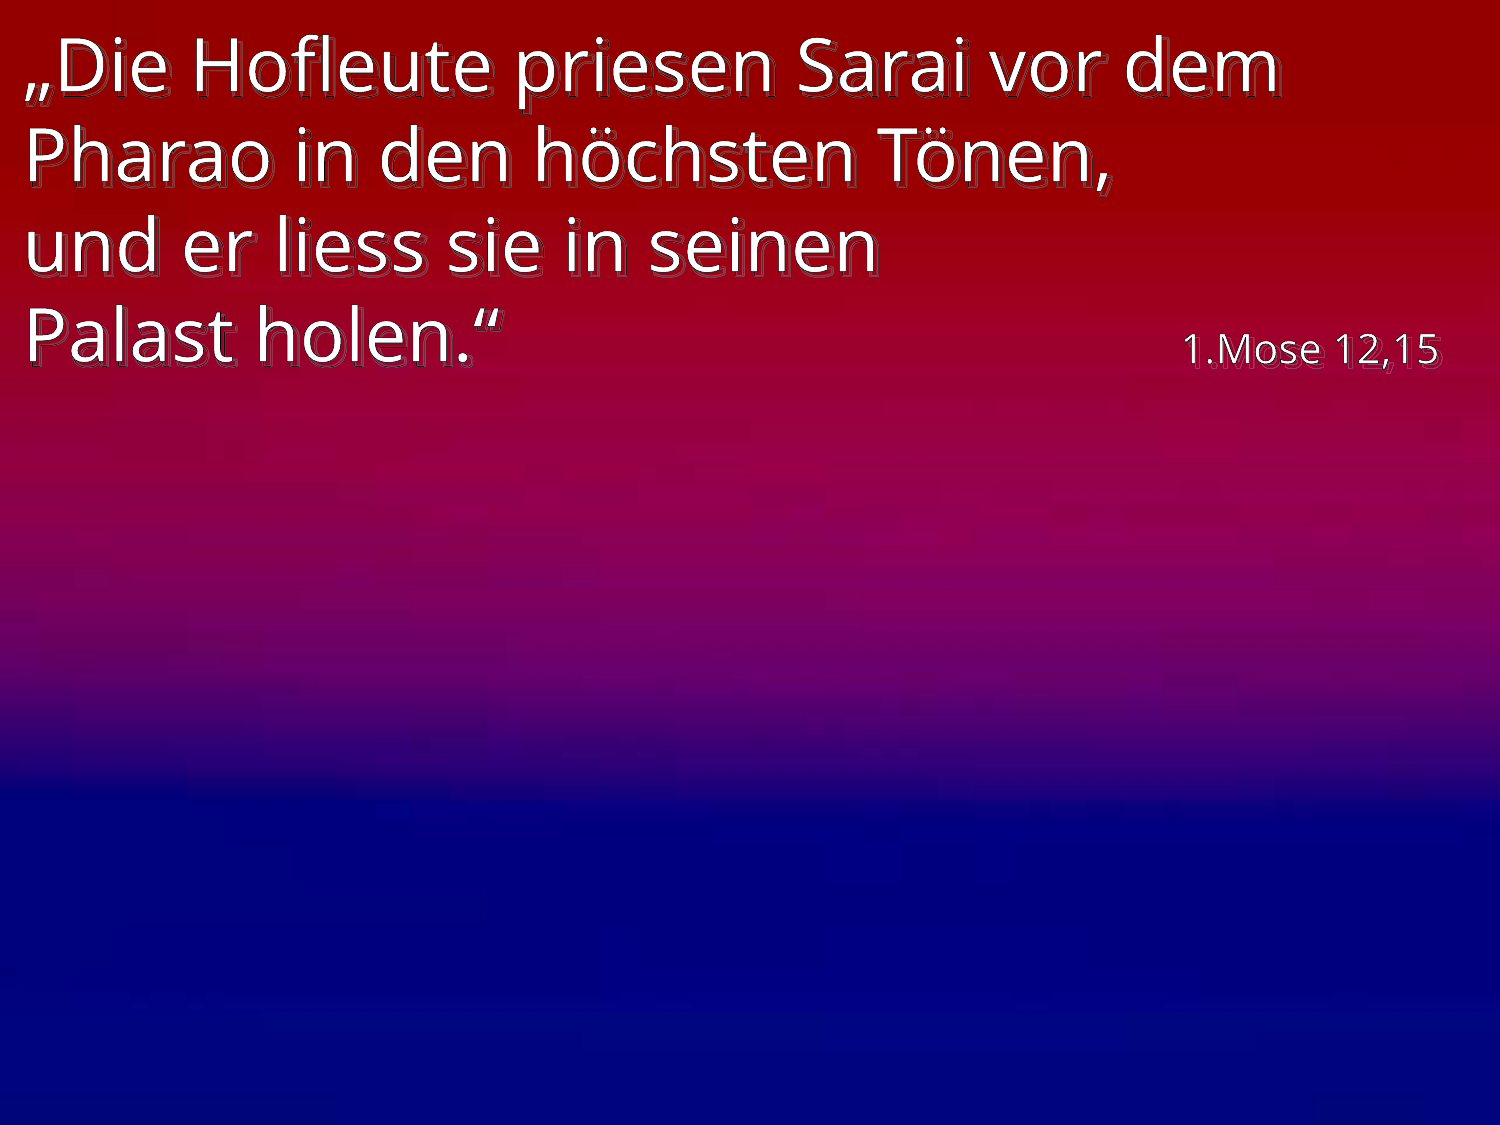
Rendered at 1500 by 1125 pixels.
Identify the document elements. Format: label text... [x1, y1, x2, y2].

text_box 1.Mose 12,15 [525, 314, 1455, 380]
title „Die Hofleute priesen Sarai vor dem Pharao in den höchsten Tönen, und er liess sie in seinen Palast holen.“ [6, 8, 1473, 385]
picture [0, 0, 1500, 1125]
